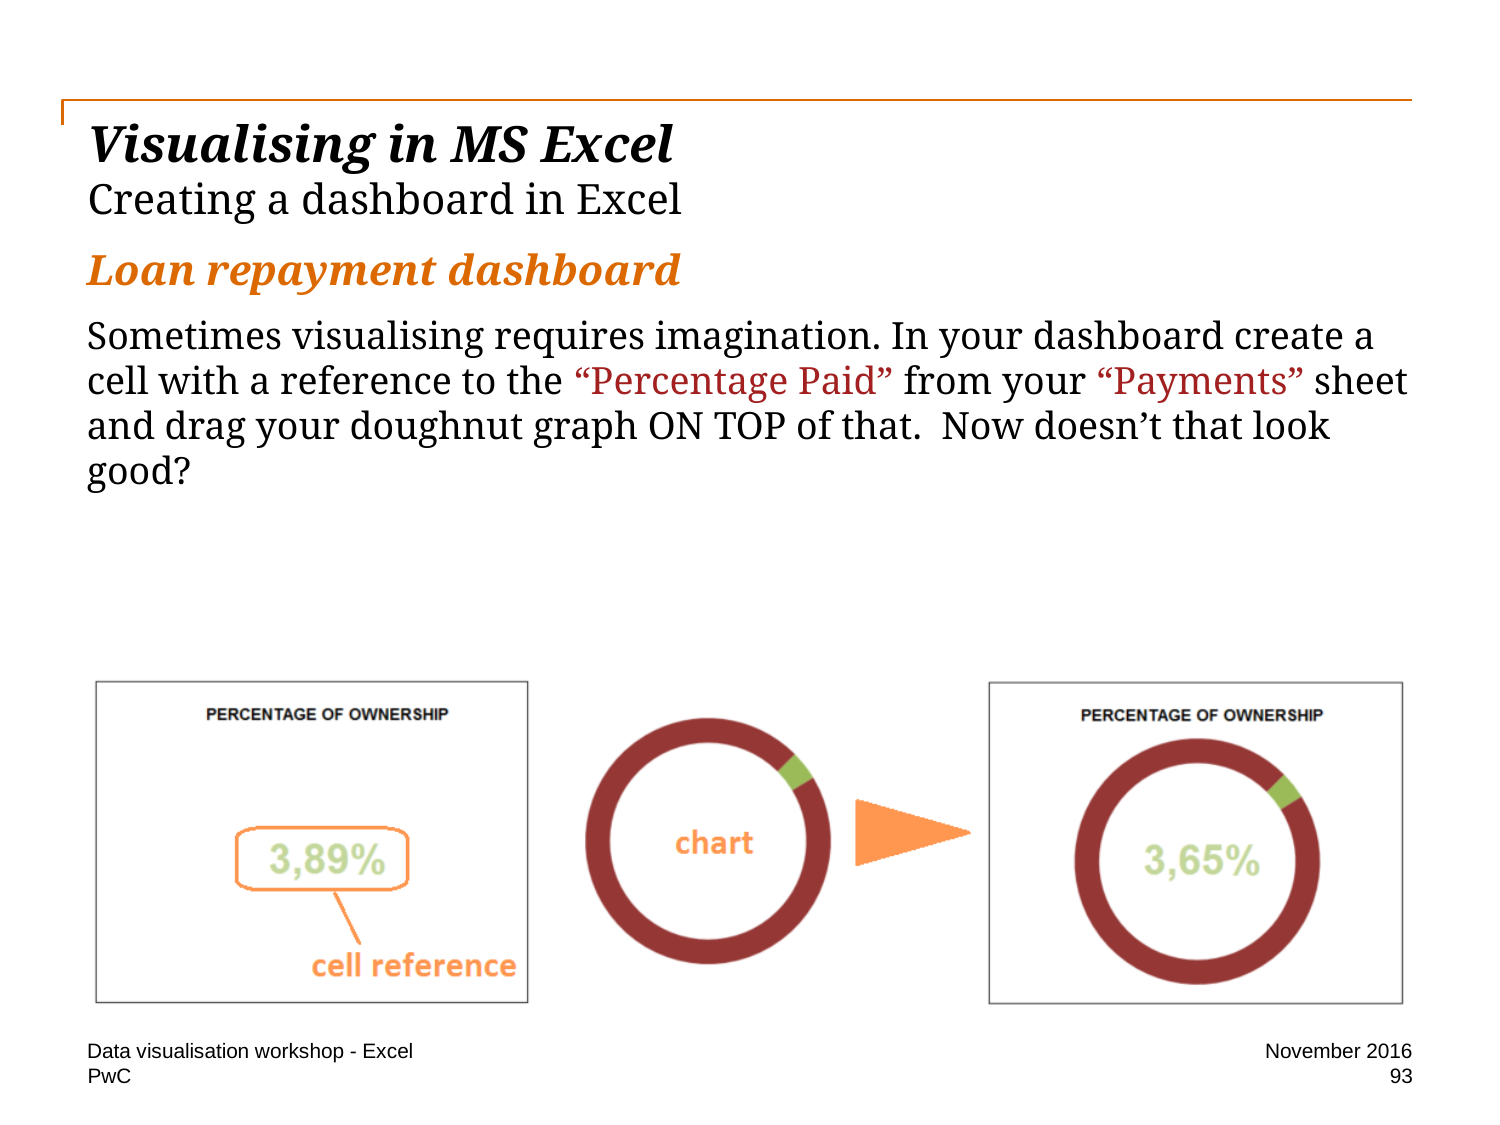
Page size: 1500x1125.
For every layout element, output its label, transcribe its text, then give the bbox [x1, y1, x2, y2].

slide_number 93 [1162, 1062, 1413, 1088]
text_box Loan repayment dashboard Sometimes visualising requires imagination. In your dashboard create a cell with a reference to the “Percentage Paid” from your “Payments” sheet and drag your doughnut graph ON TOP of that. Now doesn’t that look good? [86, 243, 1438, 1050]
footer Data visualisation workshop - Excel [86, 1050, 950, 1063]
picture [86, 668, 1413, 1013]
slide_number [1162, 1050, 1413, 1062]
title Visualising in MS Excel Creating a dashboard in Excel [87, 112, 1413, 243]
